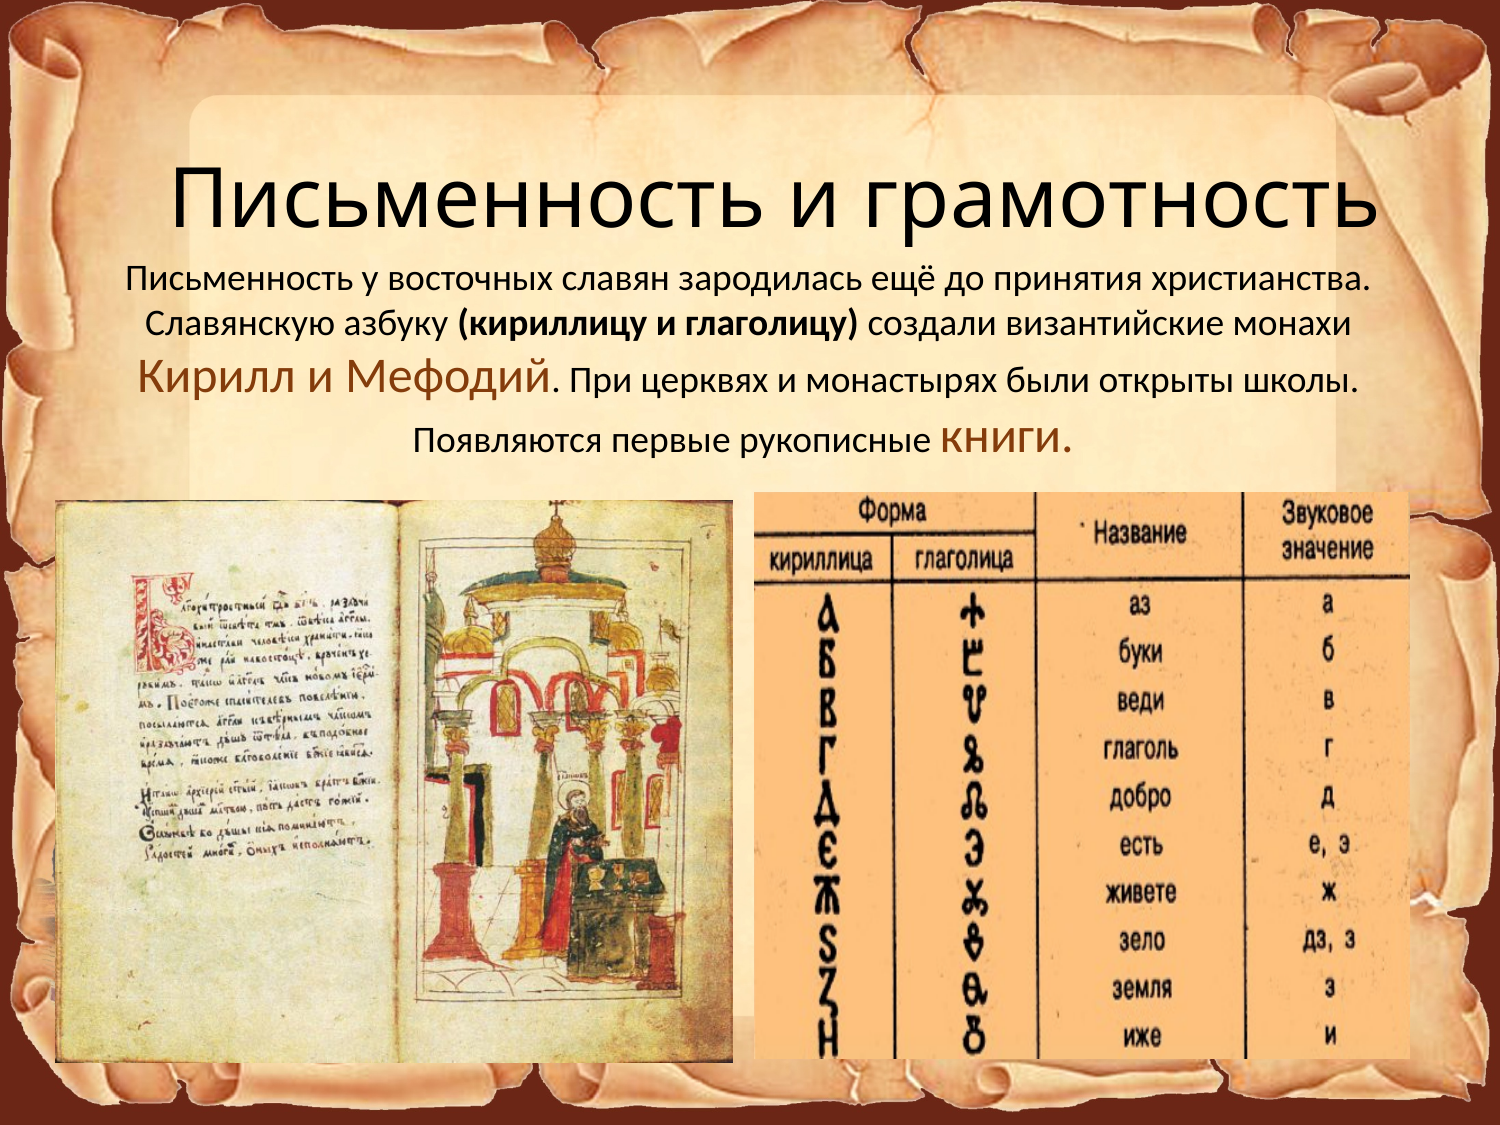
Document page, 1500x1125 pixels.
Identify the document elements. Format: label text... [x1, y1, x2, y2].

text_box Письменность и грамотность [152, 136, 1397, 245]
text_box Письменность у восточных славян зародилась ещё до принятия христианства. Славянскую азбуку (кириллицу и глаголицу) создали византийские монахи Кирилл и Мефодий. При церквях и монастырях были открыты школы. Появляются первые рукописные книги. [89, 245, 1409, 471]
picture [0, 0, 1500, 1125]
